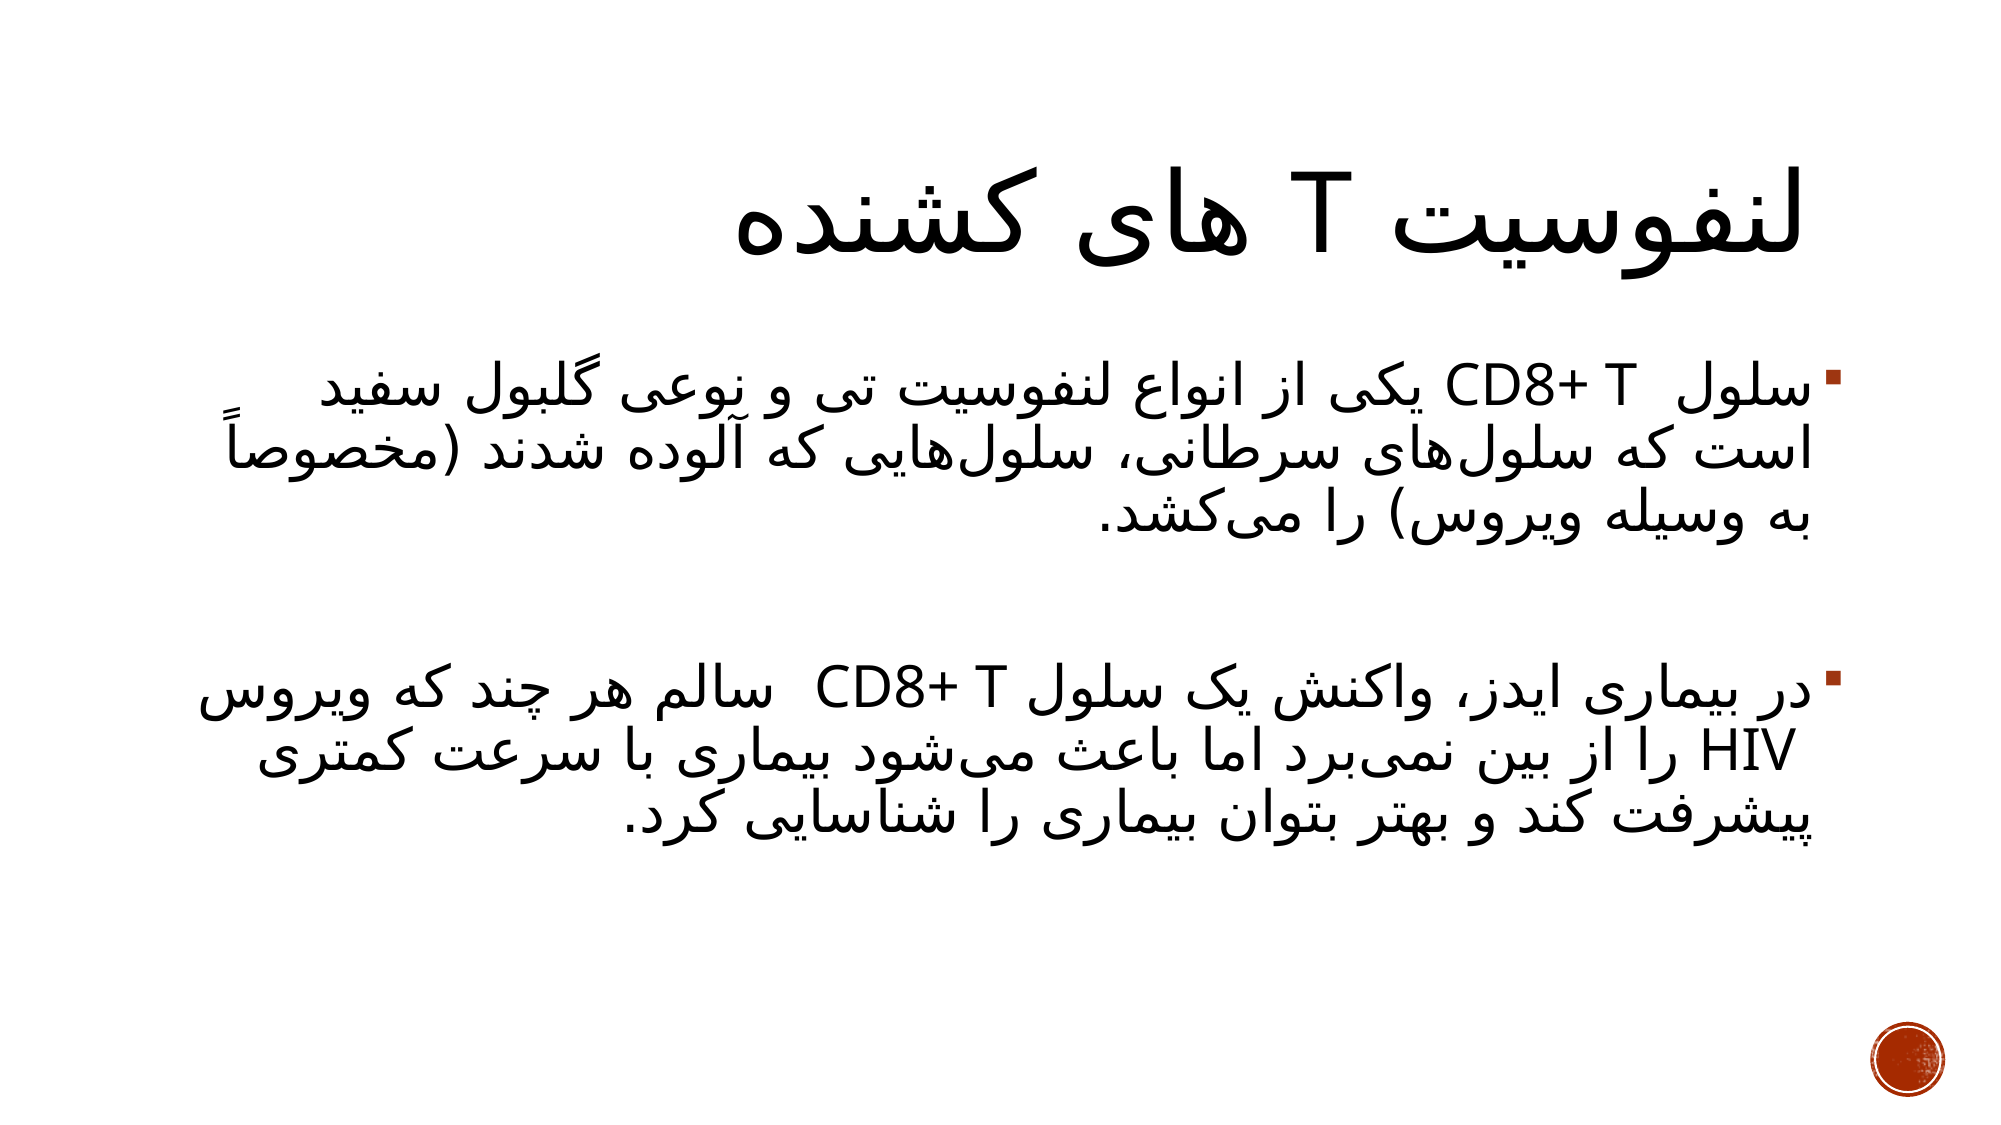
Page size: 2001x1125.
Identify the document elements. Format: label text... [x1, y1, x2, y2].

list سلول CD8+ T یکی از انواع لنفوسیت تی و نوعی گلبول سفید است که سلول‌های سرطانی، سلول‌هایی که آلوده شدند (مخصوصاً به وسیله ویروس) را می‌کشد. در بیماری ایدز، واکنش یک سلول CD8+ T سالم هر چند که ویروس HIV را از بین نمی‌برد اما باعث می‌شود بیماری با سرعت کمتری پیشرفت کند و بهتر بتوان بیماری را شناسایی کرد. [175, 348, 1860, 1013]
title لنفوسیت t های کشنده [175, 83, 1826, 348]
